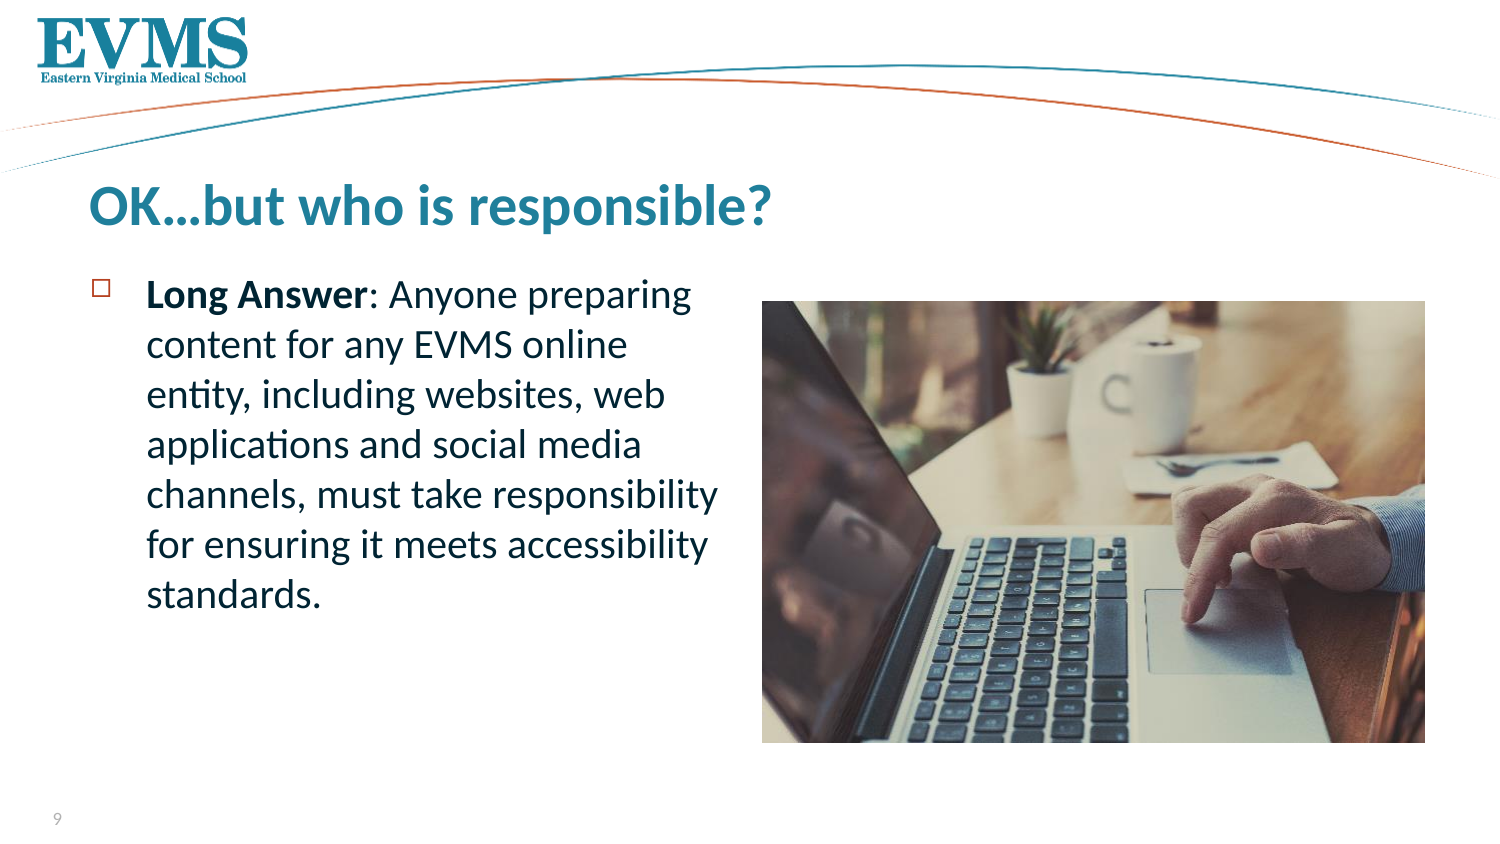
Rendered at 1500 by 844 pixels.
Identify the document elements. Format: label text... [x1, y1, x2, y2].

picture [0, 0, 1500, 180]
list Long Answer: Anyone preparing content for any EVMS online entity, including websites, web applications and social media channels, must take responsibility for ensuring it meets accessibility standards. [75, 259, 738, 785]
title OK…but who is responsible? [75, 159, 1425, 260]
slide_number 9 [37, 796, 175, 840]
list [762, 300, 1426, 743]
